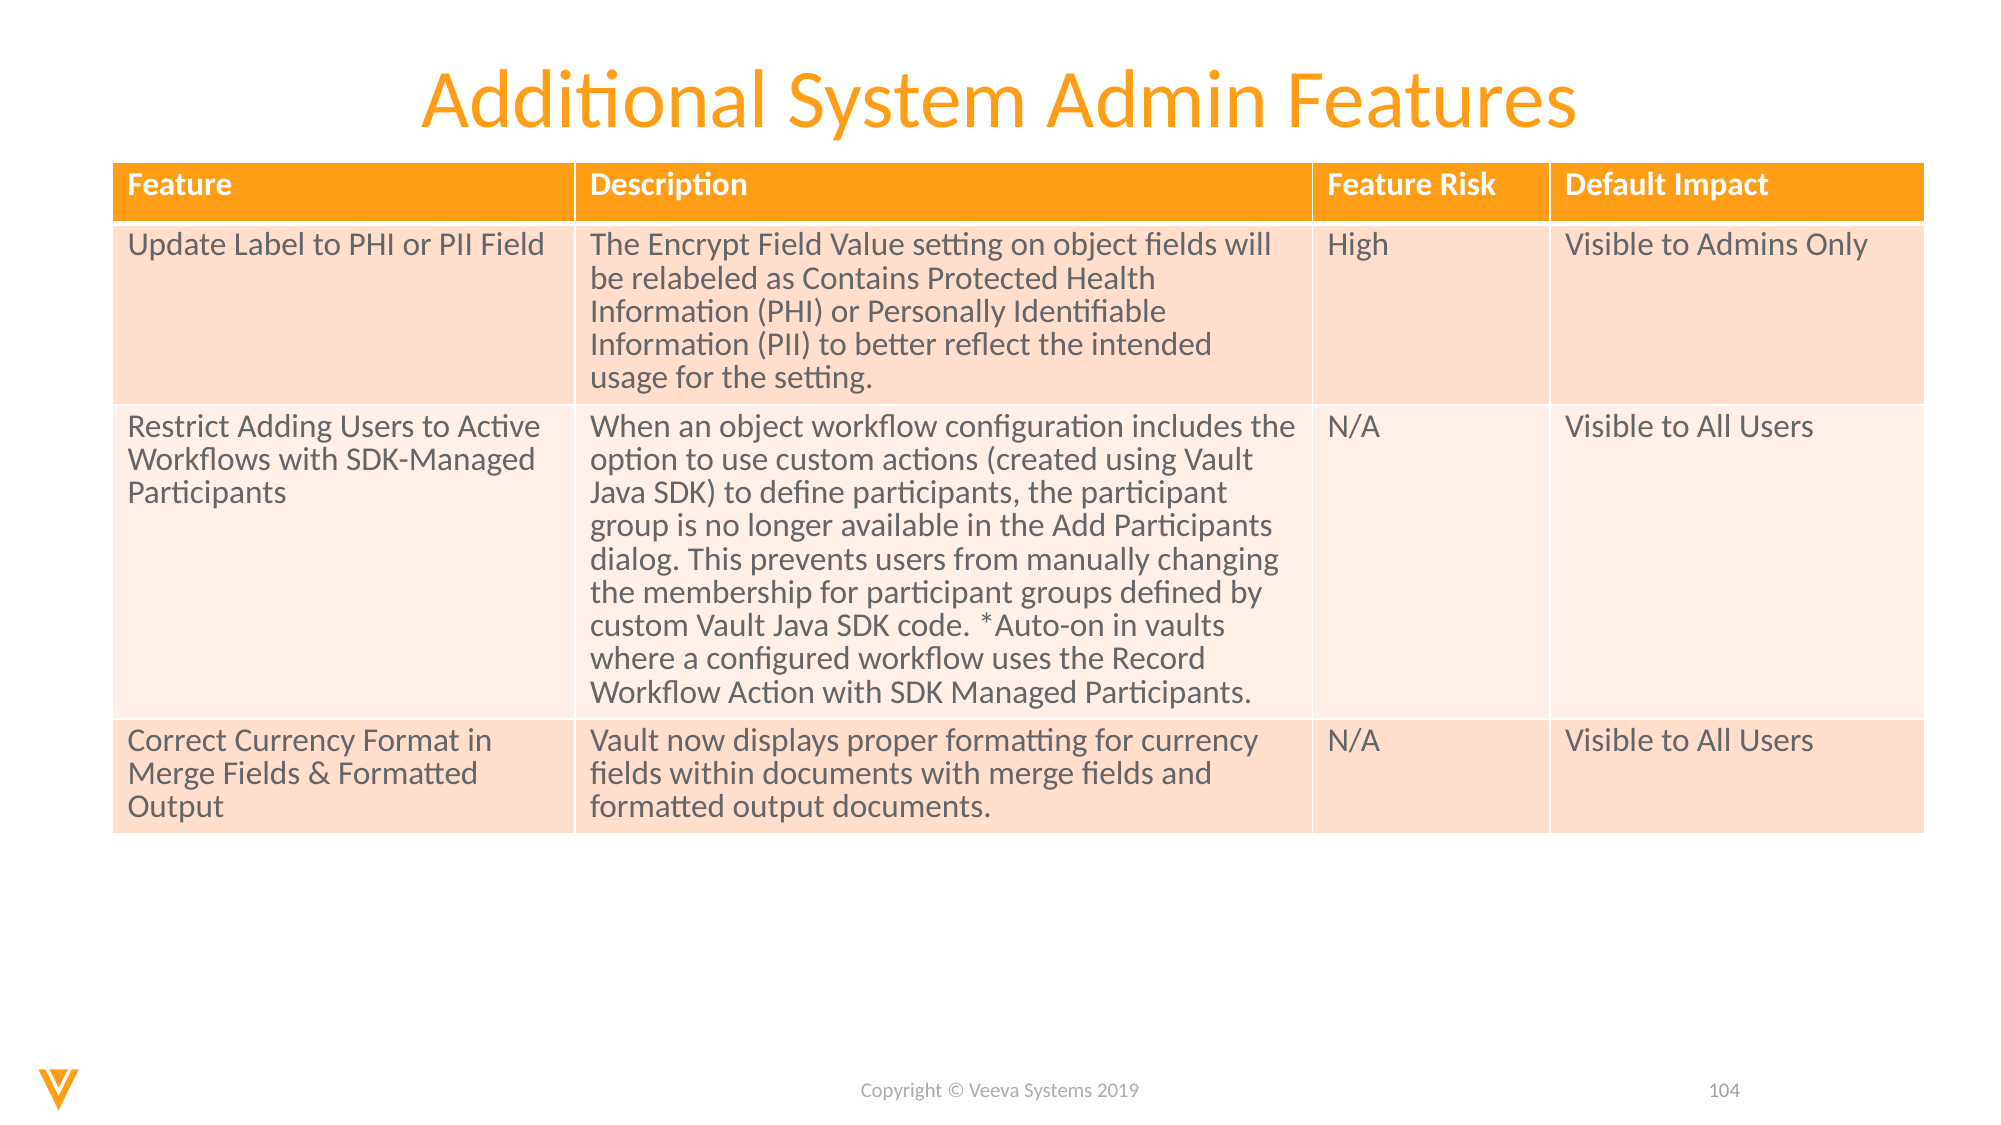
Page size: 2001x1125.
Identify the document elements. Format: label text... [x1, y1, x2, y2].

table_cell Visible to All Users [1551, 720, 1924, 833]
table_cell N/A [1313, 406, 1549, 718]
table_cell N/A [1313, 720, 1549, 833]
table_cell Visible to Admins Only [1551, 226, 1924, 404]
table_cell High [1313, 226, 1549, 404]
table_cell When an object workflow configuration includes the option to use custom actions (created using Vault Java SDK) to define participants, the participant group is no longer available in the Add Participants dialog. This prevents users from manually changing the membership for participant groups defined by custom Vault Java SDK code. *Auto-on in vaults where a configured workflow uses the Record Workflow Action with SDK Managed Participants. [576, 406, 1312, 718]
table_cell Visible to All Users [1551, 406, 1924, 718]
table_header Feature Risk [1313, 163, 1549, 221]
table_header Feature [113, 163, 574, 221]
table_cell Update Label to PHI or PII Field [113, 226, 574, 404]
table_cell Correct Currency Format in Merge Fields & Formatted Output [113, 720, 574, 833]
title Additional System Admin Features [45, 15, 1955, 197]
table_cell The Encrypt Field Value setting on object fields will be relabeled as Contains Protected Health Information (PHI) or Personally Identifiable Information (PII) to better reflect the intended usage for the setting. [576, 226, 1312, 404]
table_header Default Impact [1551, 163, 1924, 221]
table_cell Restrict Adding Users to Active Workflows with SDK-Managed Participants [113, 406, 574, 718]
table_cell Vault now displays proper formatting for currency fields within documents with merge fields and formatted output documents. [576, 720, 1312, 833]
table_header Description [576, 163, 1312, 221]
